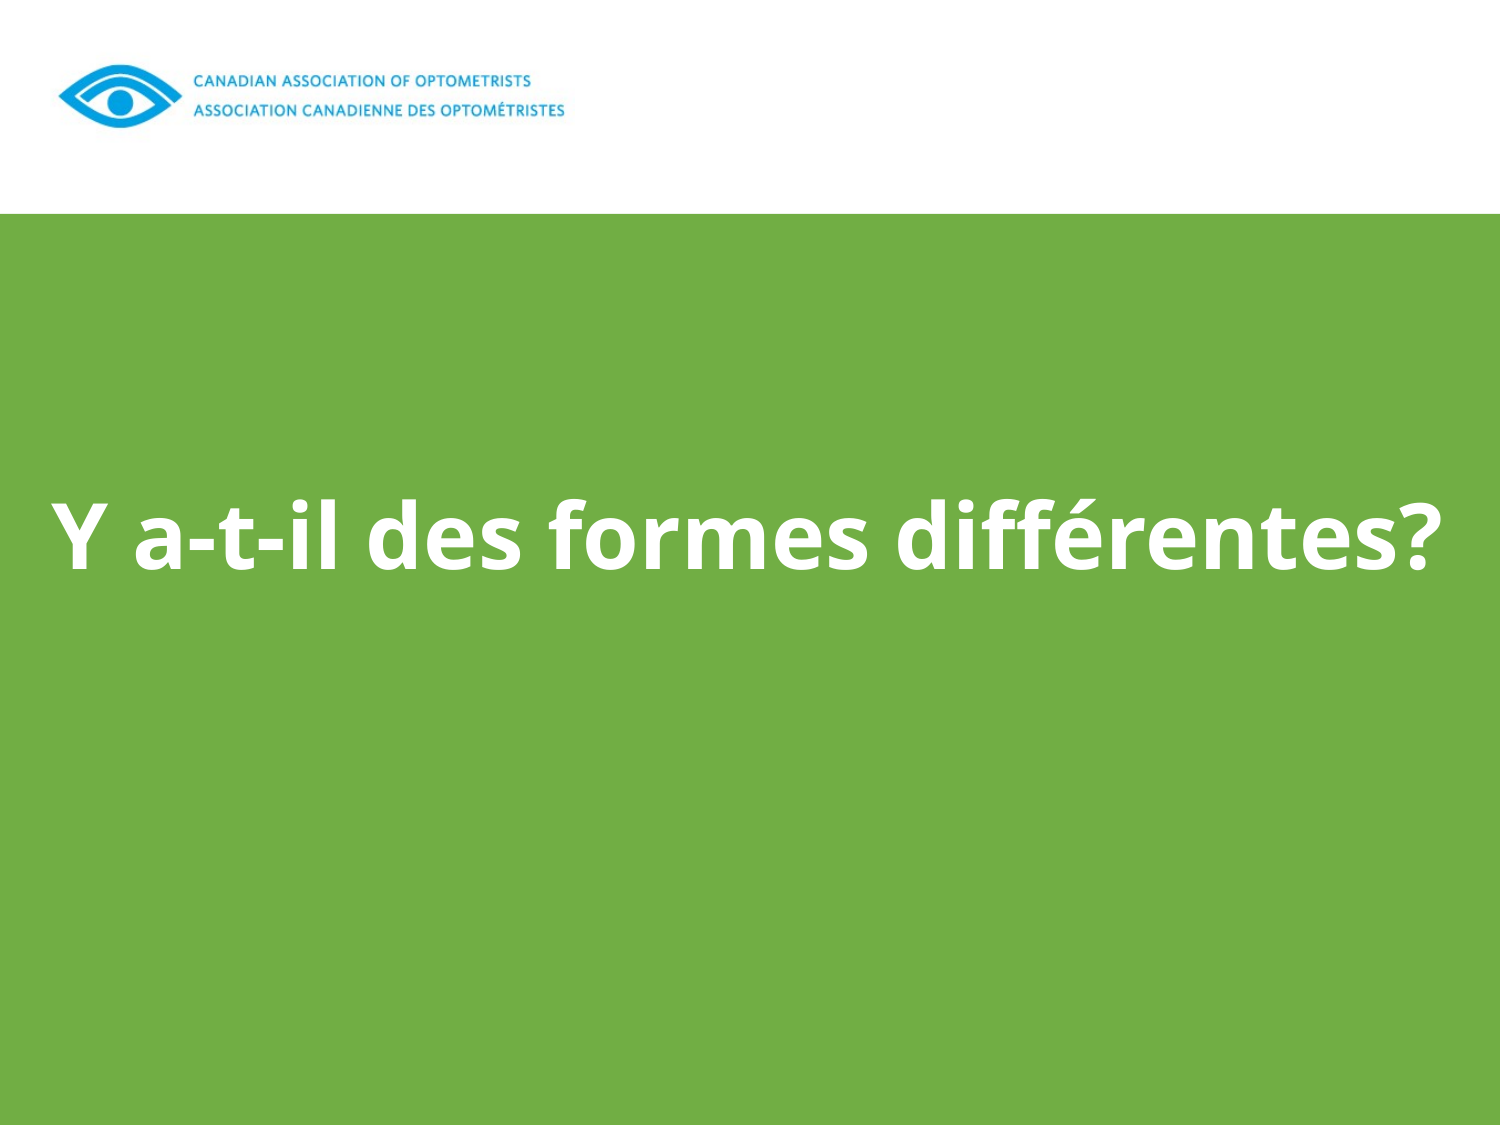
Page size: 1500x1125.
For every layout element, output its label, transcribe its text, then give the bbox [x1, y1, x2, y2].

list Y a‑t‑il des formes différentes? [0, 213, 1500, 1125]
picture [50, 50, 575, 143]
